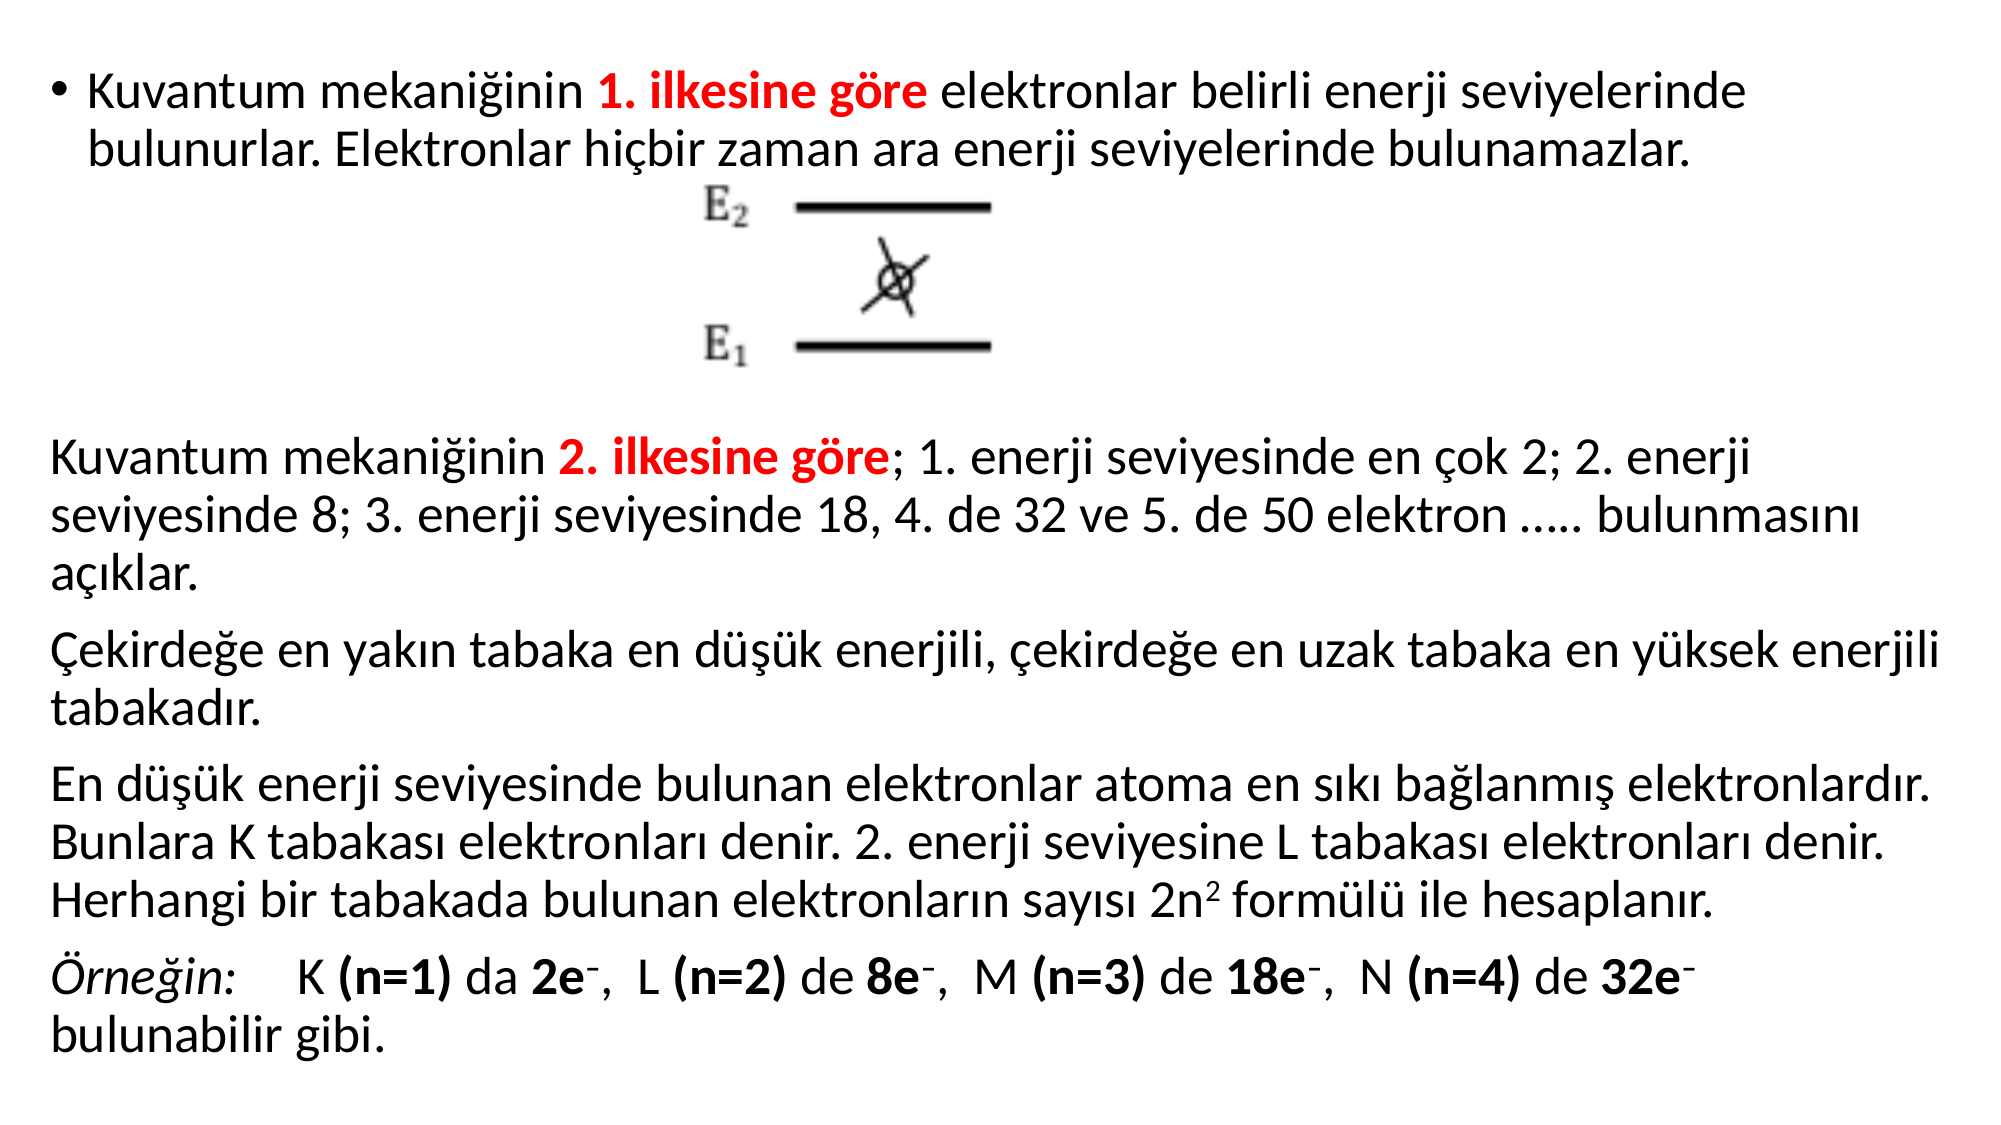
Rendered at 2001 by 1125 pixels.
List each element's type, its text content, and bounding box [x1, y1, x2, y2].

picture [289, 176, 1488, 380]
list Kuvantum mekaniğinin 1. ilkesine göre elektronlar belirli enerji seviyelerinde bulunurlar. Elektronlar hiçbir zaman ara enerji seviyelerinde bulunamazlar. Kuvantum mekaniğinin 2. ilkesine göre; 1. enerji seviyesinde en çok 2; 2. enerji seviyesinde 8; 3. enerji seviyesinde 18, 4. de 32 ve 5. de 50 elektron ….. bulunmasını açıklar. Çekirdeğe en yakın tabaka en düşük enerjili, çekirdeğe en uzak tabaka en yüksek enerjili tabakadır. En düşük enerji seviyesinde bulunan elektronlar atoma en sıkı bağlanmış elektronlardır. Bunlara K tabakası elektronları denir. 2. enerji seviyesine L tabakası elektronları denir. Herhangi bir tabakada bulunan elektronların sayısı 2n2 formülü ile hesaplanır. Örneğin: K (n=1) da 2e–, L (n=2) de 8e–, M (n=3) de 18e–, N (n=4) de 32e– bulunabilir gibi. [35, 55, 1973, 1093]
